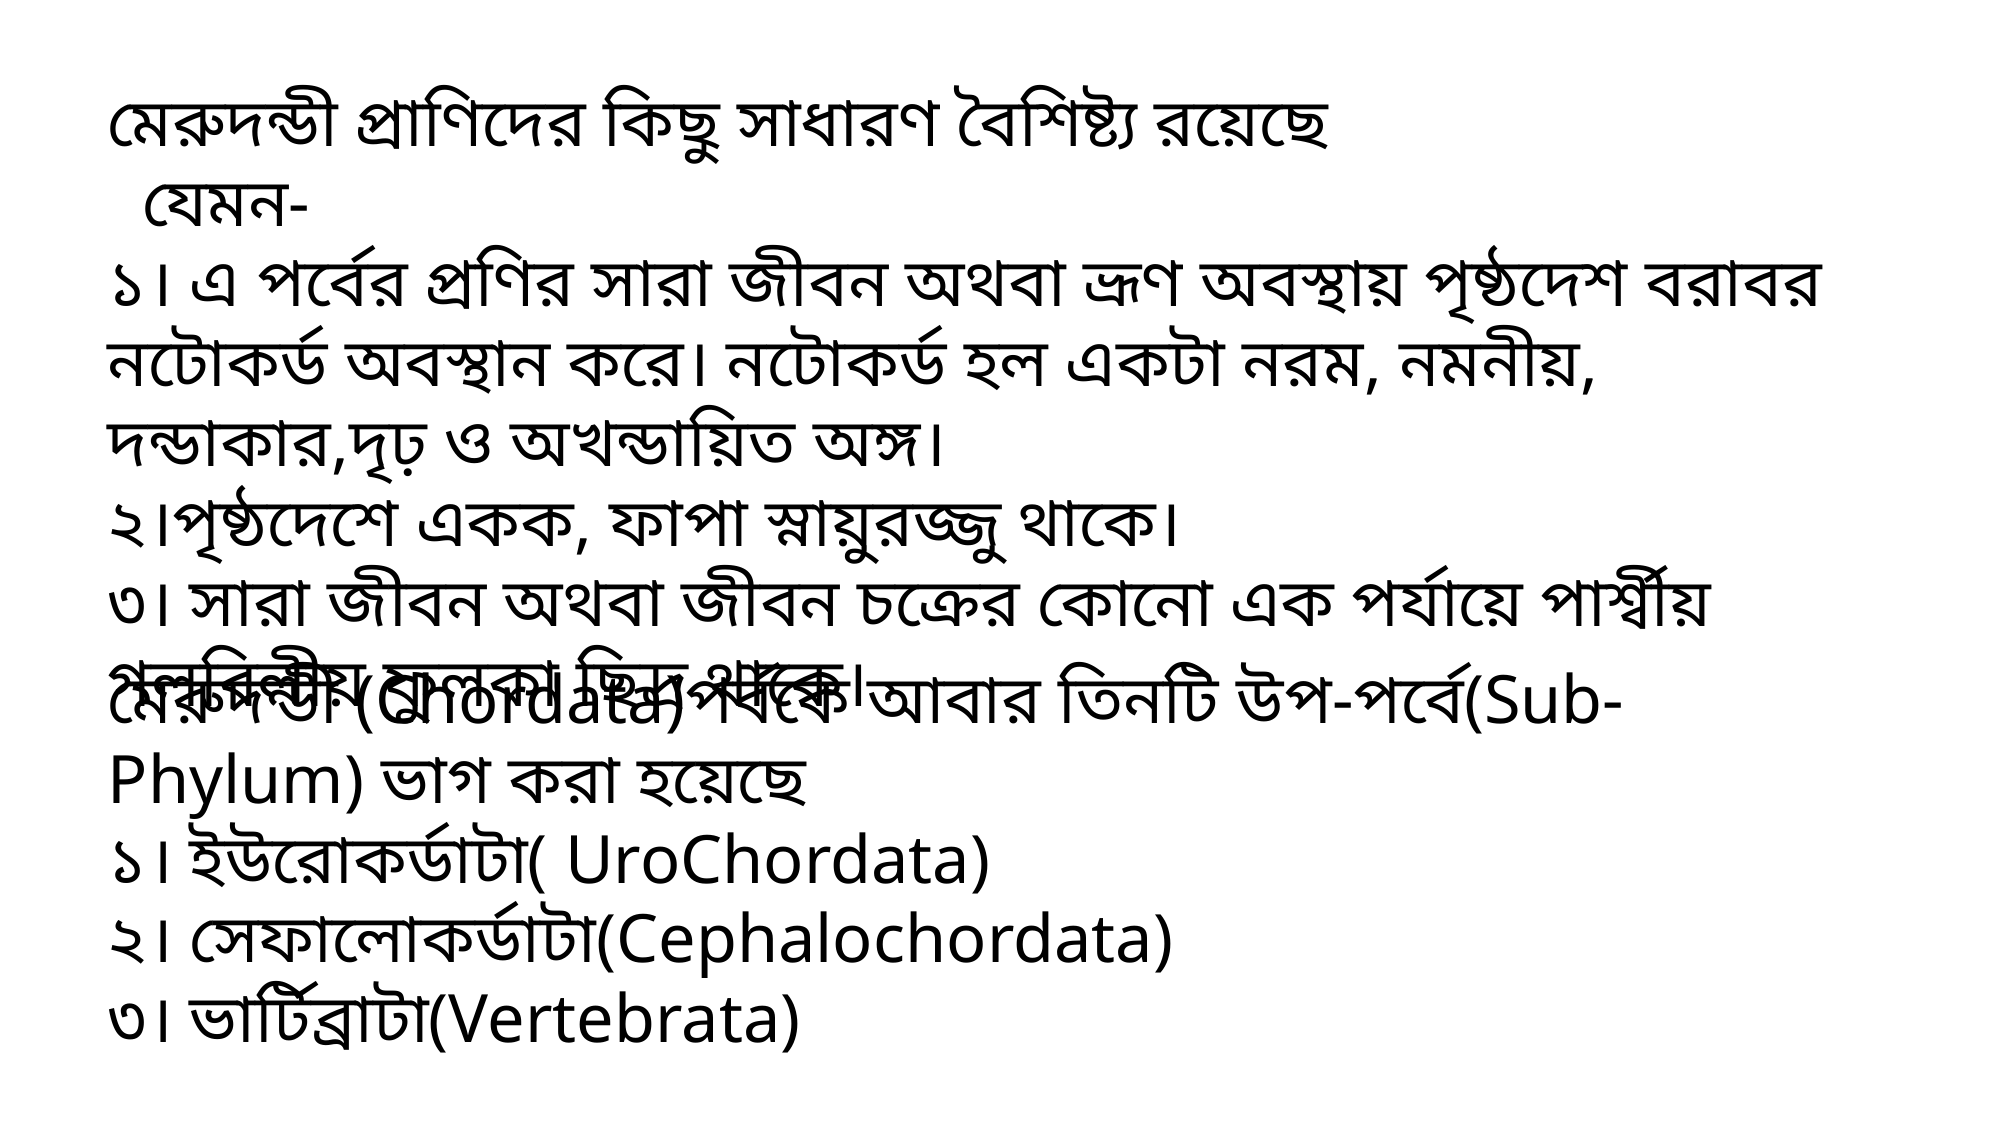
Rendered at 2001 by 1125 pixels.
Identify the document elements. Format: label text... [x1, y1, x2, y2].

text_box মেরুদন্ডী প্রাণিদের কিছু সাধারণ বৈশিষ্ট্য রয়েছে যেমন- ১। এ পর্বের প্রণির সারা জীবন অথবা ভ্রূণ অবস্থায় পৃষ্ঠদেশ বরাবর নটোকর্ড অবস্থান করে। নটোকর্ড হল একটা নরম, নমনীয়, দন্ডাকার,দৃঢ় ও অখন্ডায়িত অঙ্গ। ২।পৃষ্ঠদেশে একক, ফাপা স্নায়ুরজ্জু থাকে। ৩। সারা জীবন অথবা জীবন চক্রের কোনো এক পর্যায়ে পার্শ্বীয় গলবিলীয় ফুলকা ছিদ্র থাকে। [93, 72, 1950, 728]
text_box মেরুদন্ডী (Chordata)পর্বকে আবার তিনটি উপ-পর্বে(Sub-Phylum) ভাগ করা হয়েছে ১। ইউরোকর্ডাটা( UroChordata) ২। সেফালোকর্ডাটা(Cephalochordata) ৩। ভার্টিব্রাটা(Vertebrata) [93, 649, 1766, 1064]
